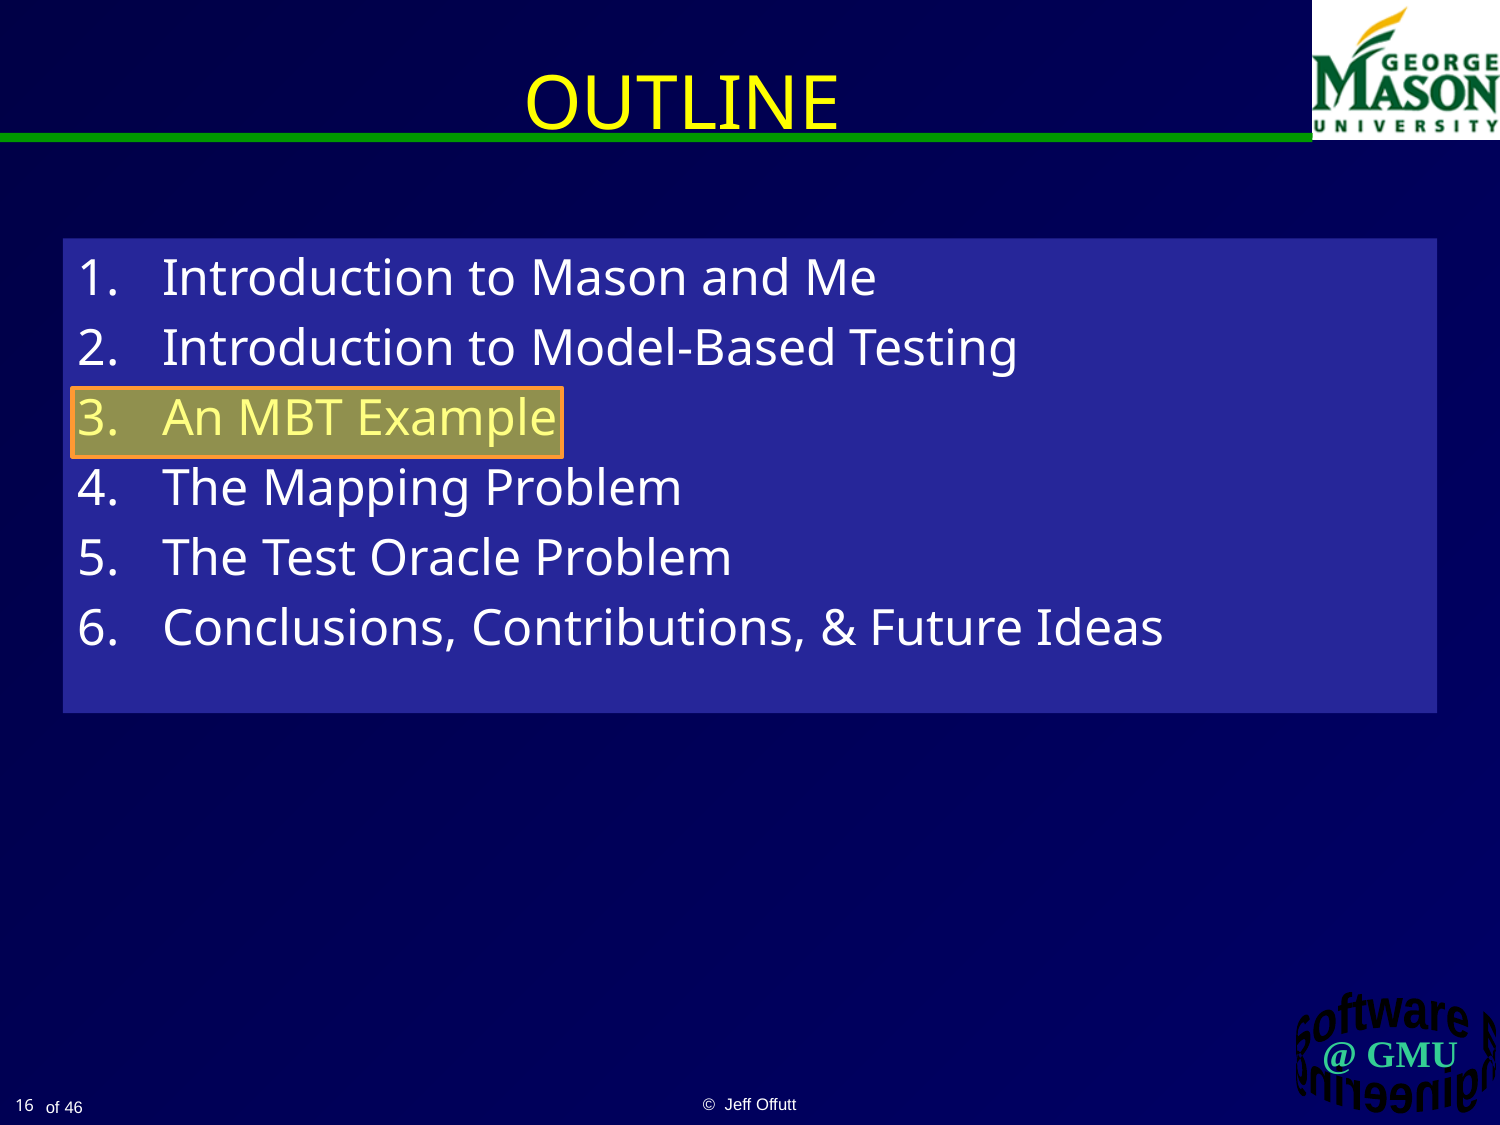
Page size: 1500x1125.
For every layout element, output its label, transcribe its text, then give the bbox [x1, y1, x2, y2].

picture [1347, 0, 1500, 140]
footer © Jeff Offutt [512, 1084, 988, 1122]
slide_number 16 [0, 1084, 279, 1125]
text_box Introduction to Mason and Me Introduction to Model-Based Testing An MBT Example The Mapping Problem The Test Oracle Problem Conclusions, Contributions, & Future Ideas [62, 238, 1438, 714]
title OUTLINE [19, 0, 1347, 201]
text_box [70, 386, 564, 459]
